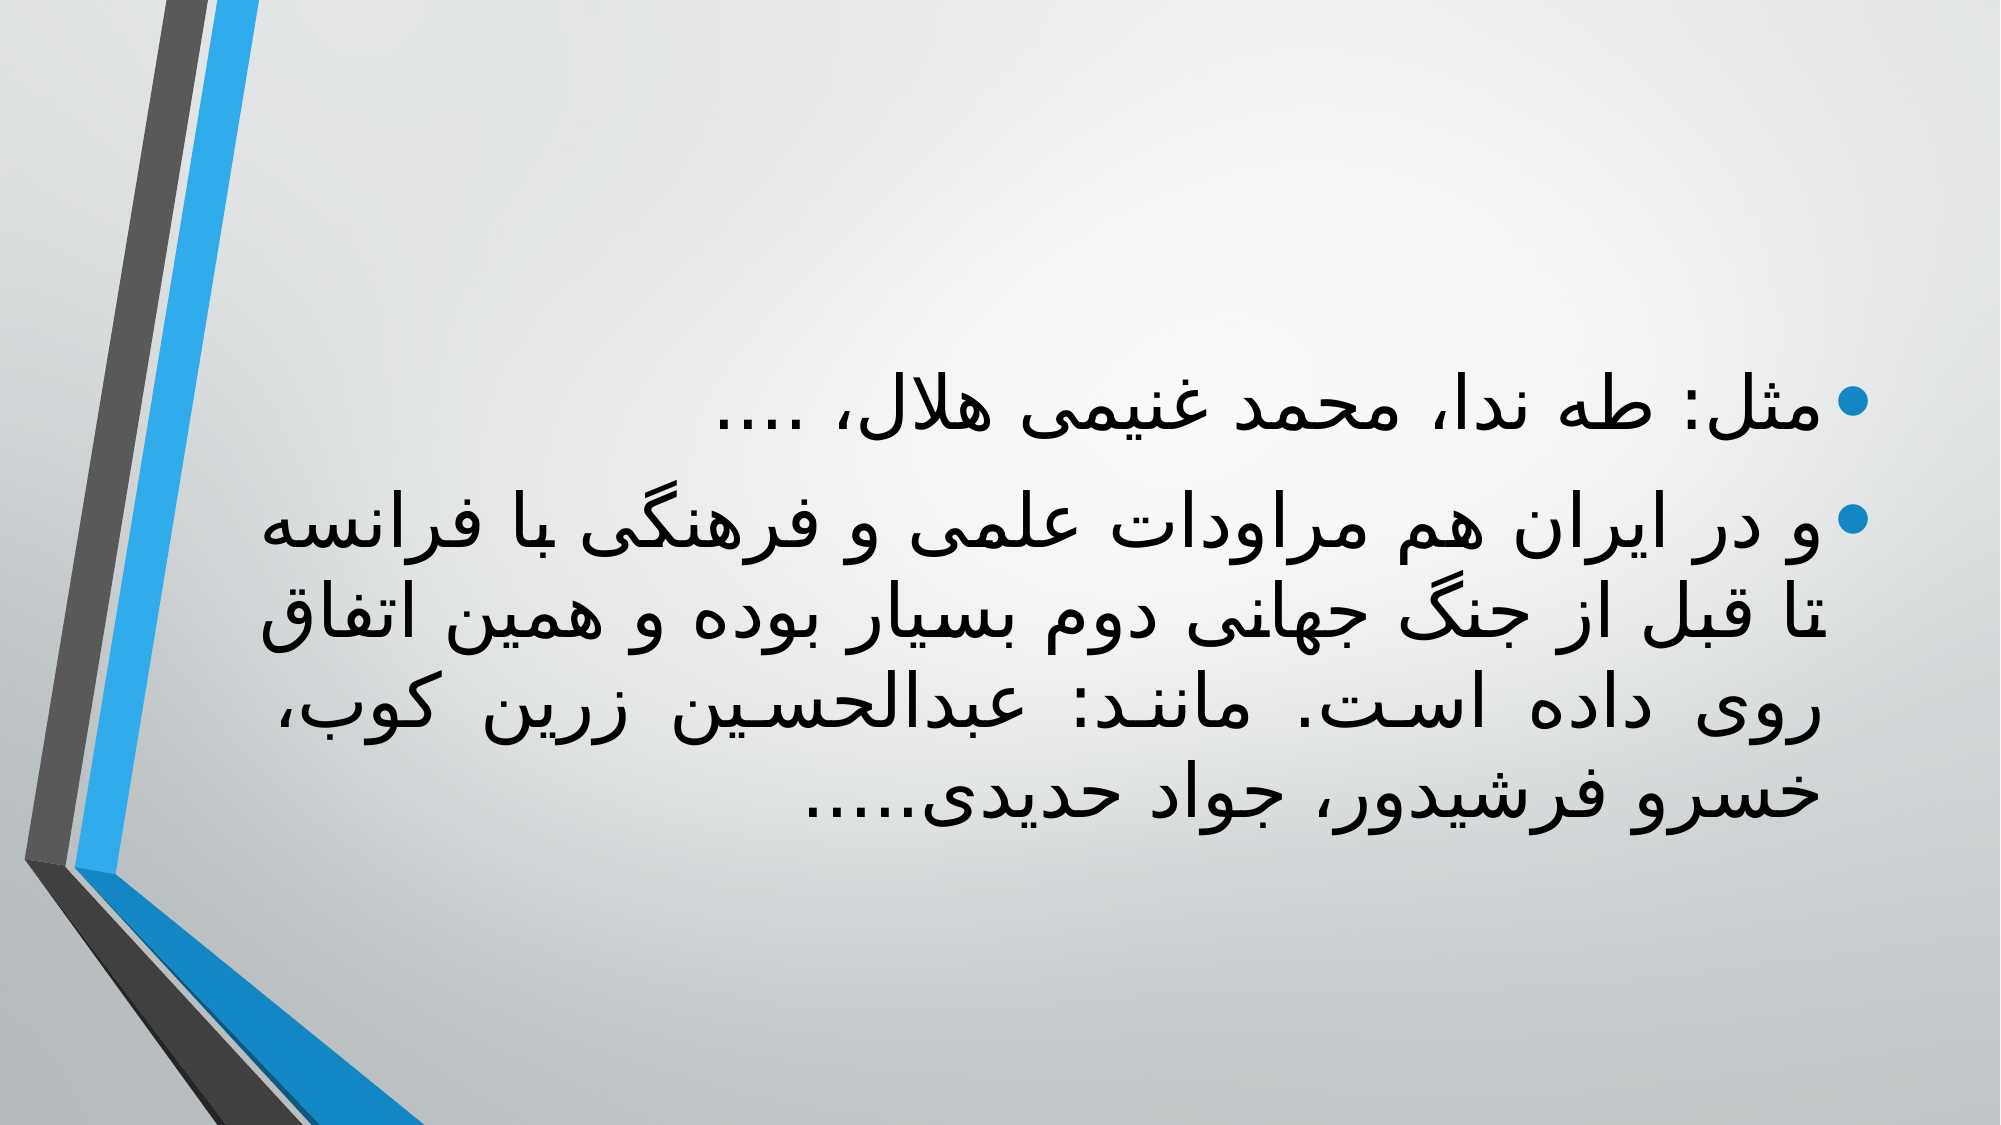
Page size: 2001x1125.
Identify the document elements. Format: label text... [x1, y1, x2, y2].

list مثل: طه ندا، محمد غنیمی هلال، .... و در ایران هم مراودات علمی و فرهنگی با فرانسه تا قبل از جنگ جهانی دوم بسیار بوده و همین اتفاق روی داده است. مانند: عبدالحسین زرین کوب، خسرو فرشیدور، جواد حدیدی..... [243, 237, 1887, 950]
